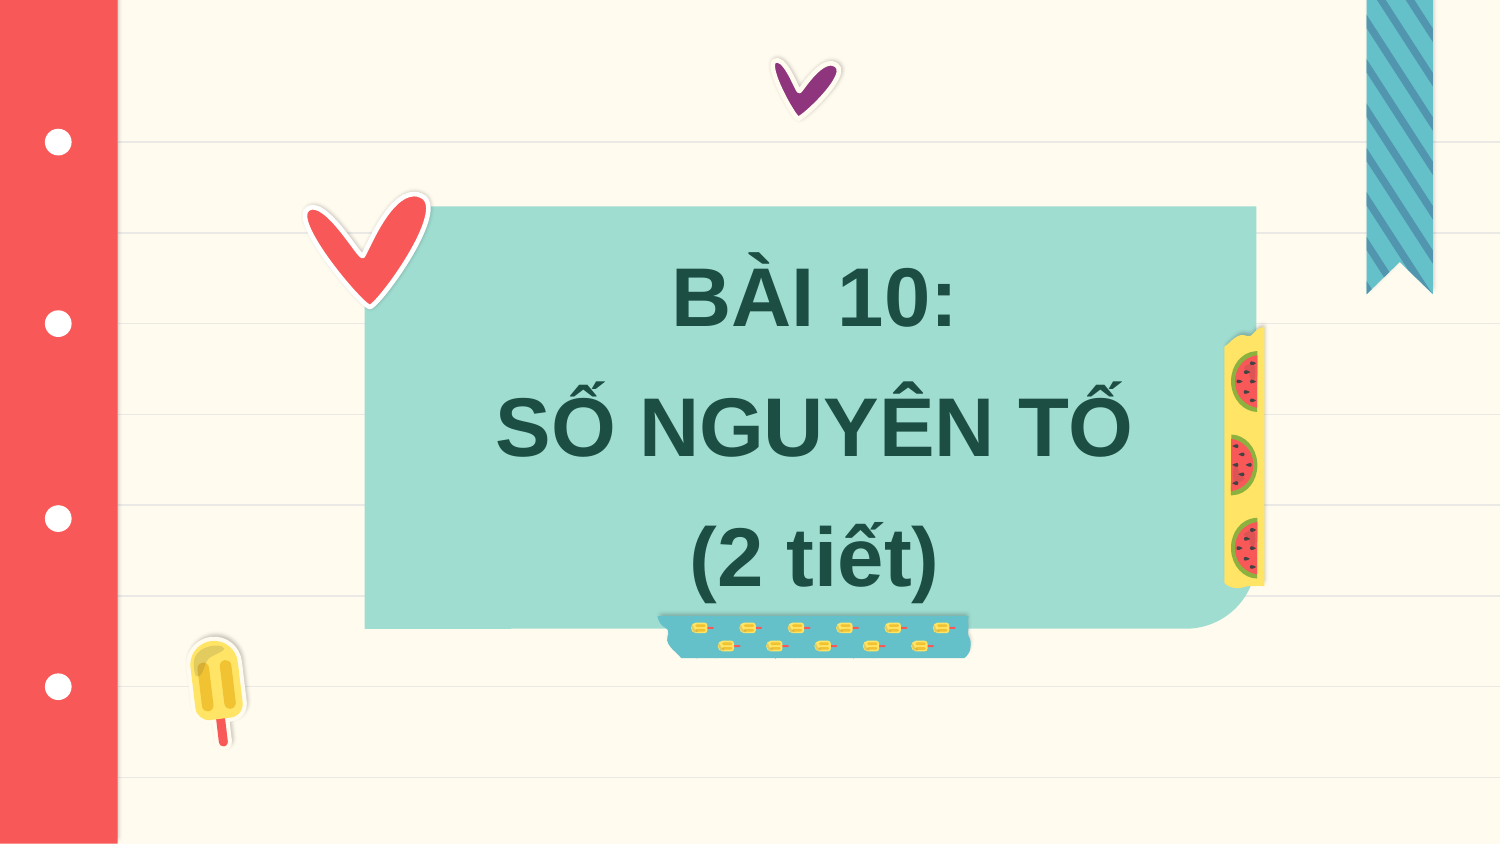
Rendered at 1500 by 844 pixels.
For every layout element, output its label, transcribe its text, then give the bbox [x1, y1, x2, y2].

text_box [304, 194, 429, 307]
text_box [657, 615, 973, 660]
text_box [432, 204, 1259, 436]
text_box BÀI 10: SỐ NGUYÊN TỐ (2 tiết) [428, 206, 1202, 611]
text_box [1112, 437, 1376, 479]
text_box [966, 487, 1253, 631]
text_box [362, 228, 662, 631]
